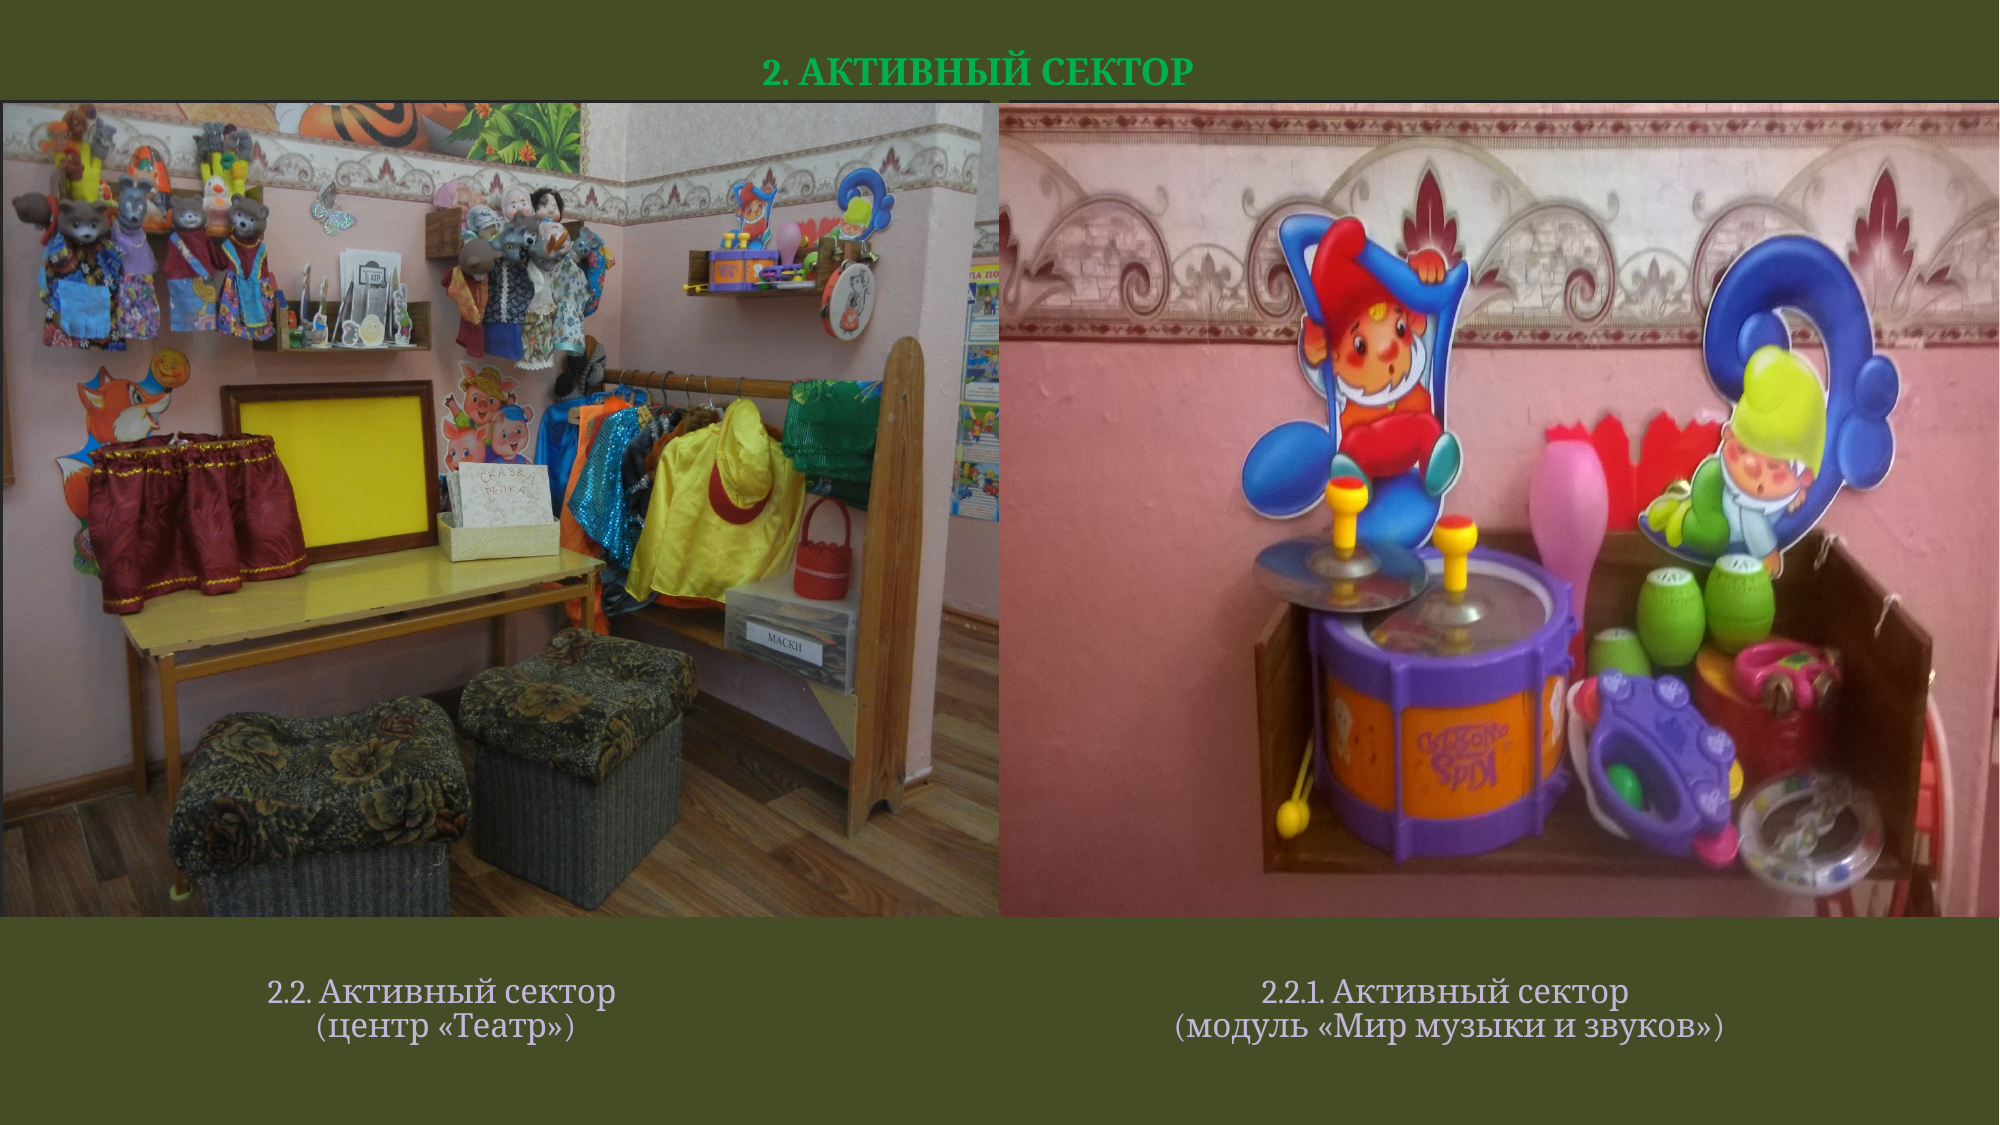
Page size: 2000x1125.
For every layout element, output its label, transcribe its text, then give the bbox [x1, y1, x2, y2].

picture [0, 99, 2000, 917]
text_box 2.2.1. Активный сектор (модуль «Мир музыки и звуков») [1077, 969, 1822, 1070]
text_box 2.2. Активный сектор (центр «Театр») [49, 969, 835, 1094]
text_box 2. АКТИВНЫЙ СЕКТОР [645, 42, 1312, 101]
